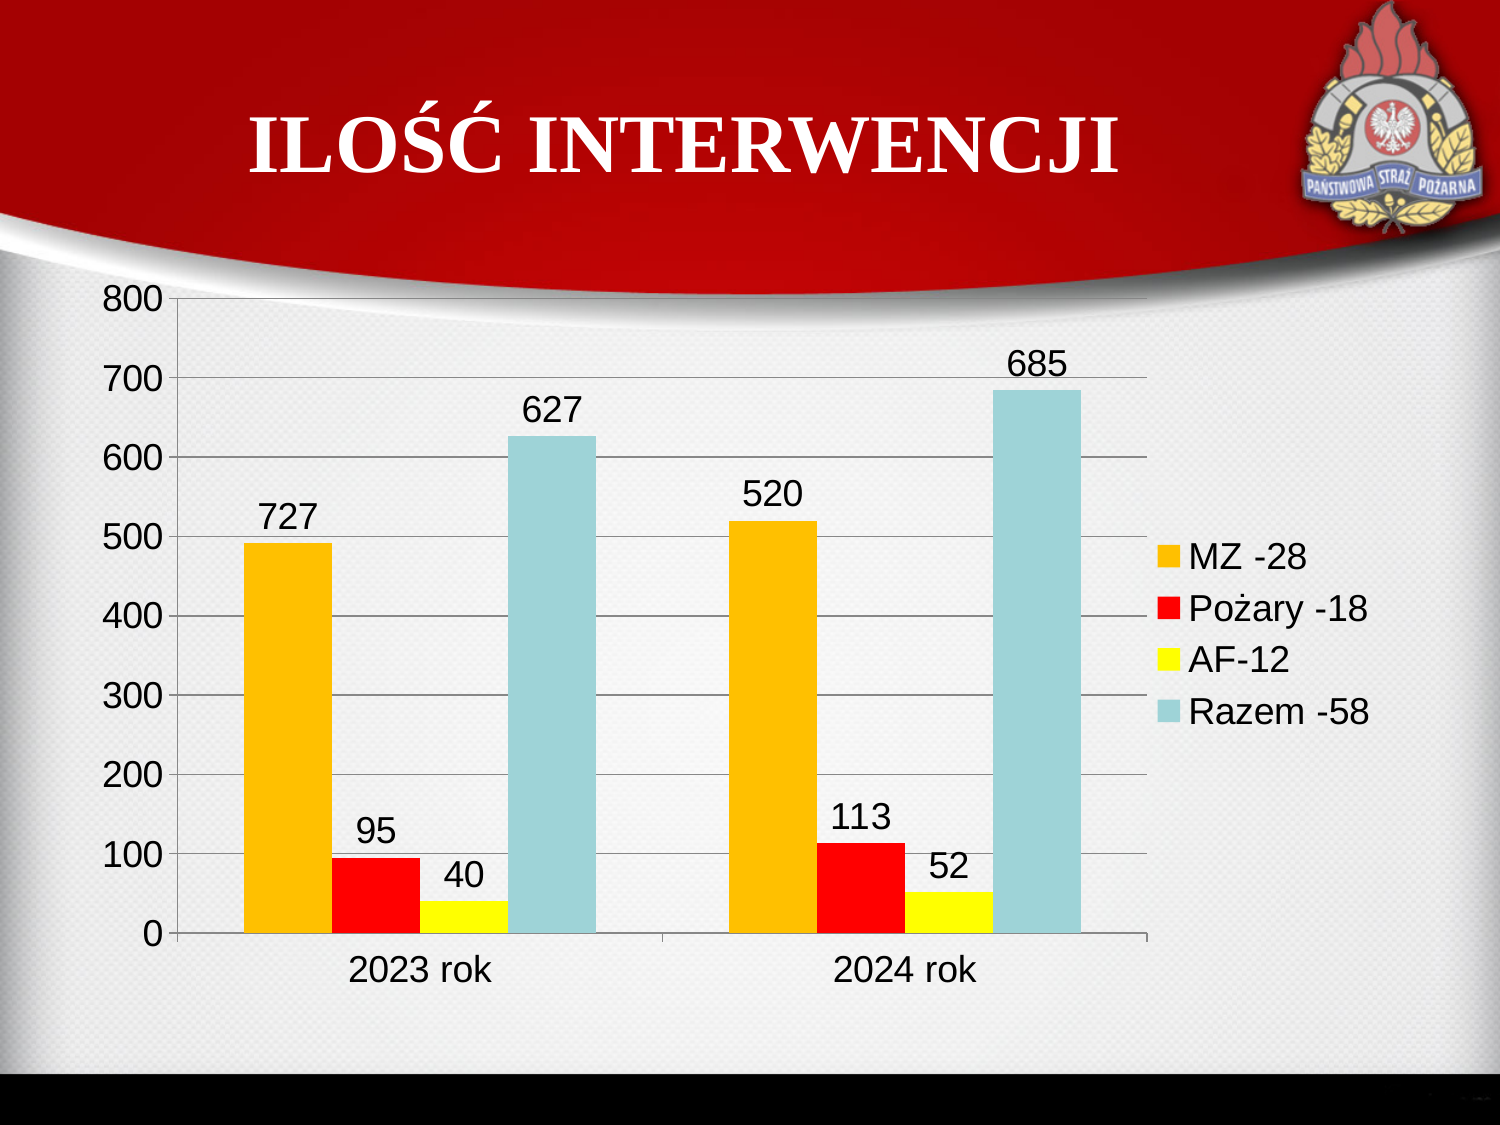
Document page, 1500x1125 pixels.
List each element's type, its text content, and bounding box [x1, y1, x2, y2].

title ILOŚĆ INTERWENCJI [74, 44, 1294, 233]
picture [0, 0, 1500, 1125]
chart [74, 262, 1424, 1006]
